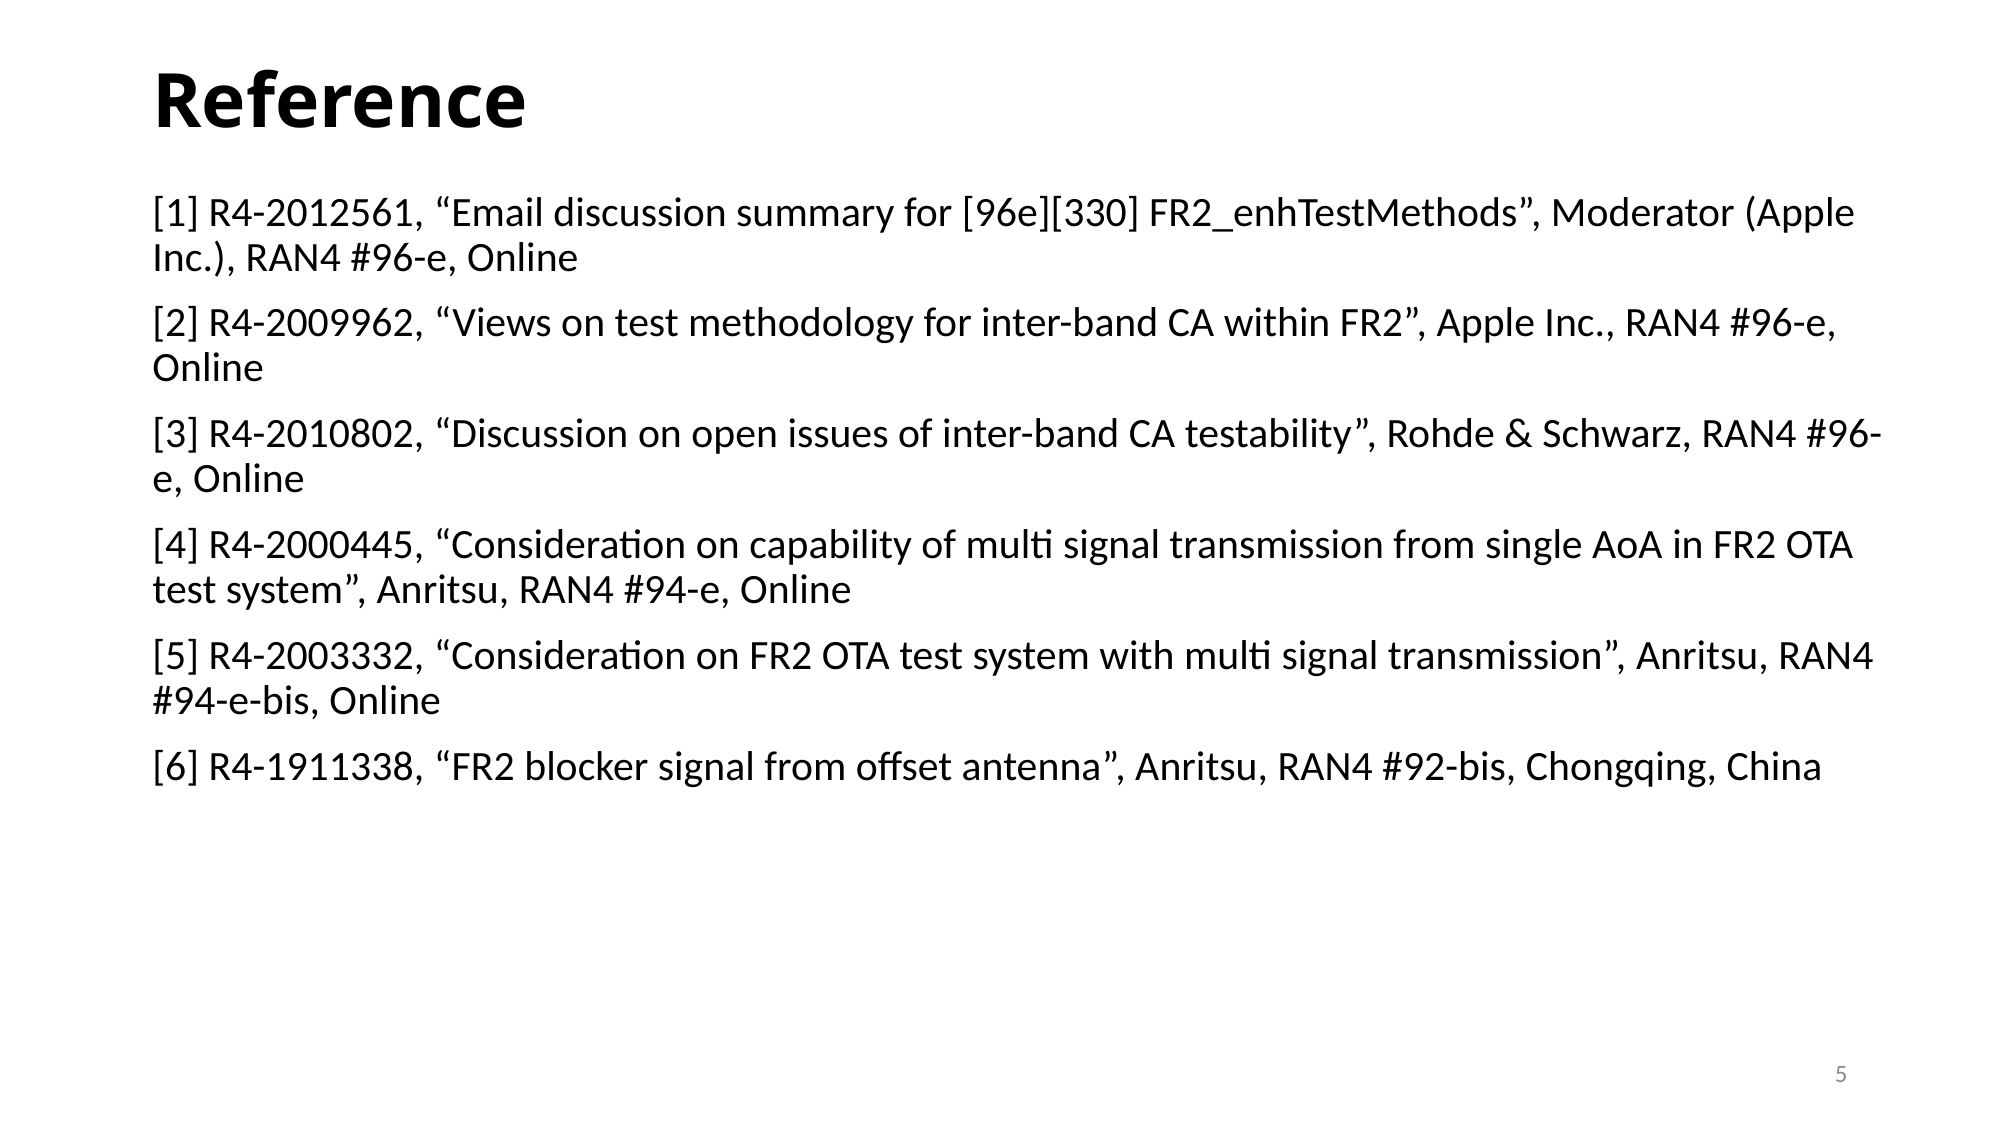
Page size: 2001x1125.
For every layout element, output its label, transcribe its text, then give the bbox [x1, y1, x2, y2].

slide_number 5 [1412, 1042, 1863, 1103]
list [1] R4-2012561, “Email discussion summary for [96e][330] FR2_enhTestMethods”, Moderator (Apple Inc.), RAN4 #96-e, Online [2] R4-2009962, “Views on test methodology for inter-band CA within FR2”, Apple Inc., RAN4 #96-e, Online [3] R4-2010802, “Discussion on open issues of inter-band CA testability”, Rohde & Schwarz, RAN4 #96-e, Online [4] R4-2000445, “Consideration on capability of multi signal transmission from single AoA in FR2 OTA test system”, Anritsu, RAN4 #94-e, Online [5] R4-2003332, “Consideration on FR2 OTA test system with multi signal transmission”, Anritsu, RAN4 #94-e-bis, Online [6] R4-1911338, “FR2 blocker signal from offset antenna”, Anritsu, RAN4 #92-bis, Chongqing, China [137, 182, 1906, 1014]
title Reference [137, 59, 1863, 147]
